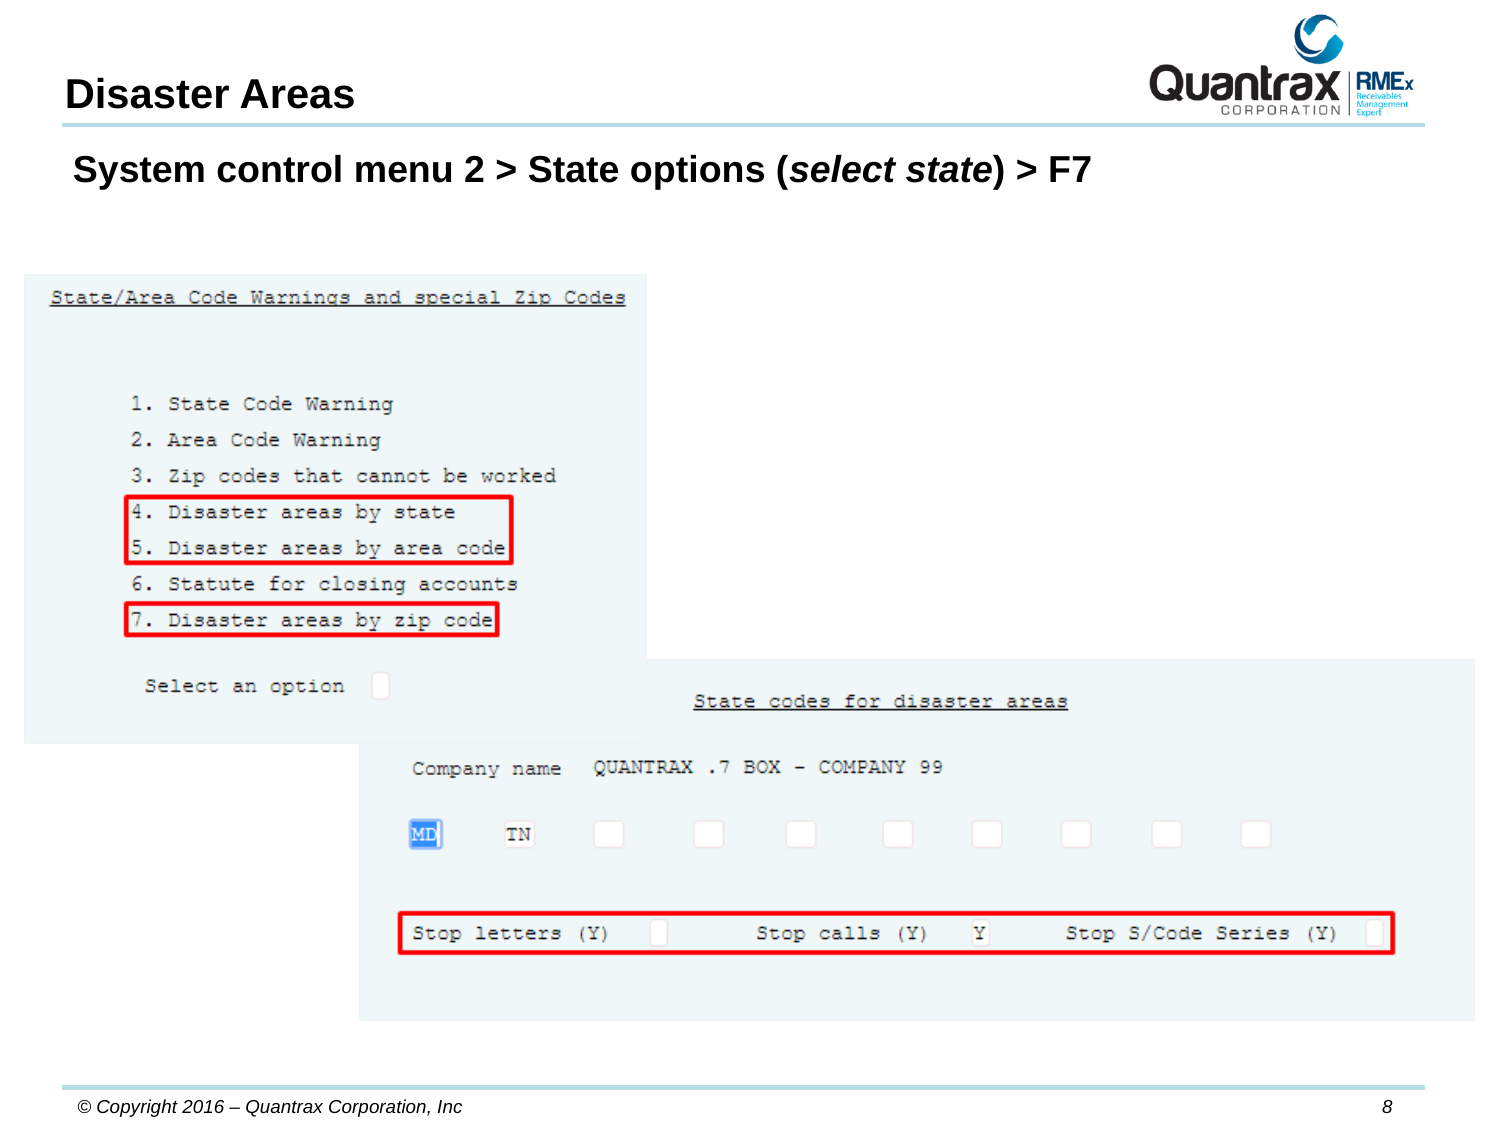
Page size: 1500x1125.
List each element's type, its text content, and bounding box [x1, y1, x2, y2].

text_box System control menu 2 > State options (select state) > F7 [65, 137, 1453, 198]
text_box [24, 274, 1476, 1021]
text_box Disaster Areas [50, 59, 1150, 125]
picture [1149, 12, 1414, 118]
